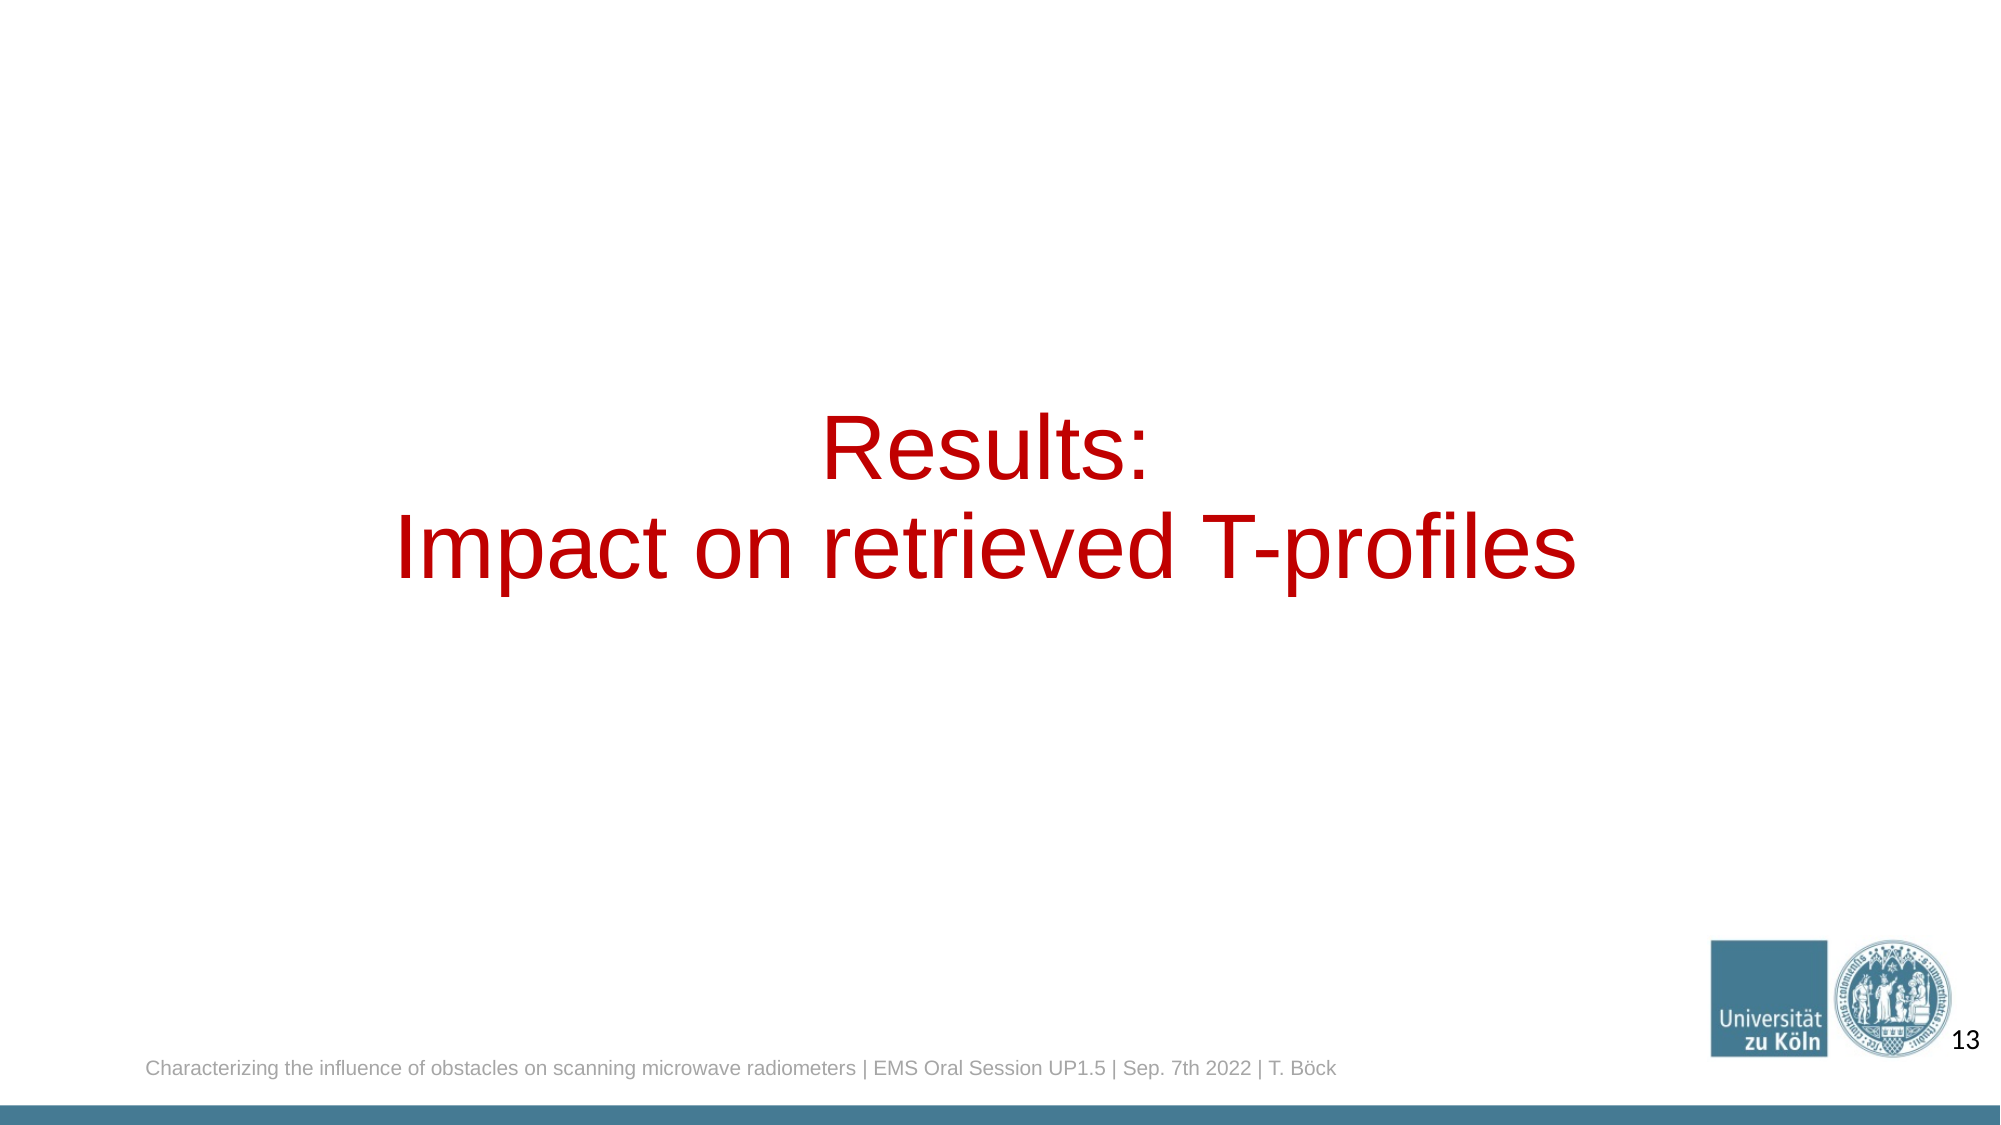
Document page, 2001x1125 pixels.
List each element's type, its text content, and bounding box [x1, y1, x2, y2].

text_box 13 [1935, 1013, 2000, 1063]
picture [1707, 935, 1957, 1062]
title Results: Impact on retrieved T-profiles [355, 393, 1618, 611]
